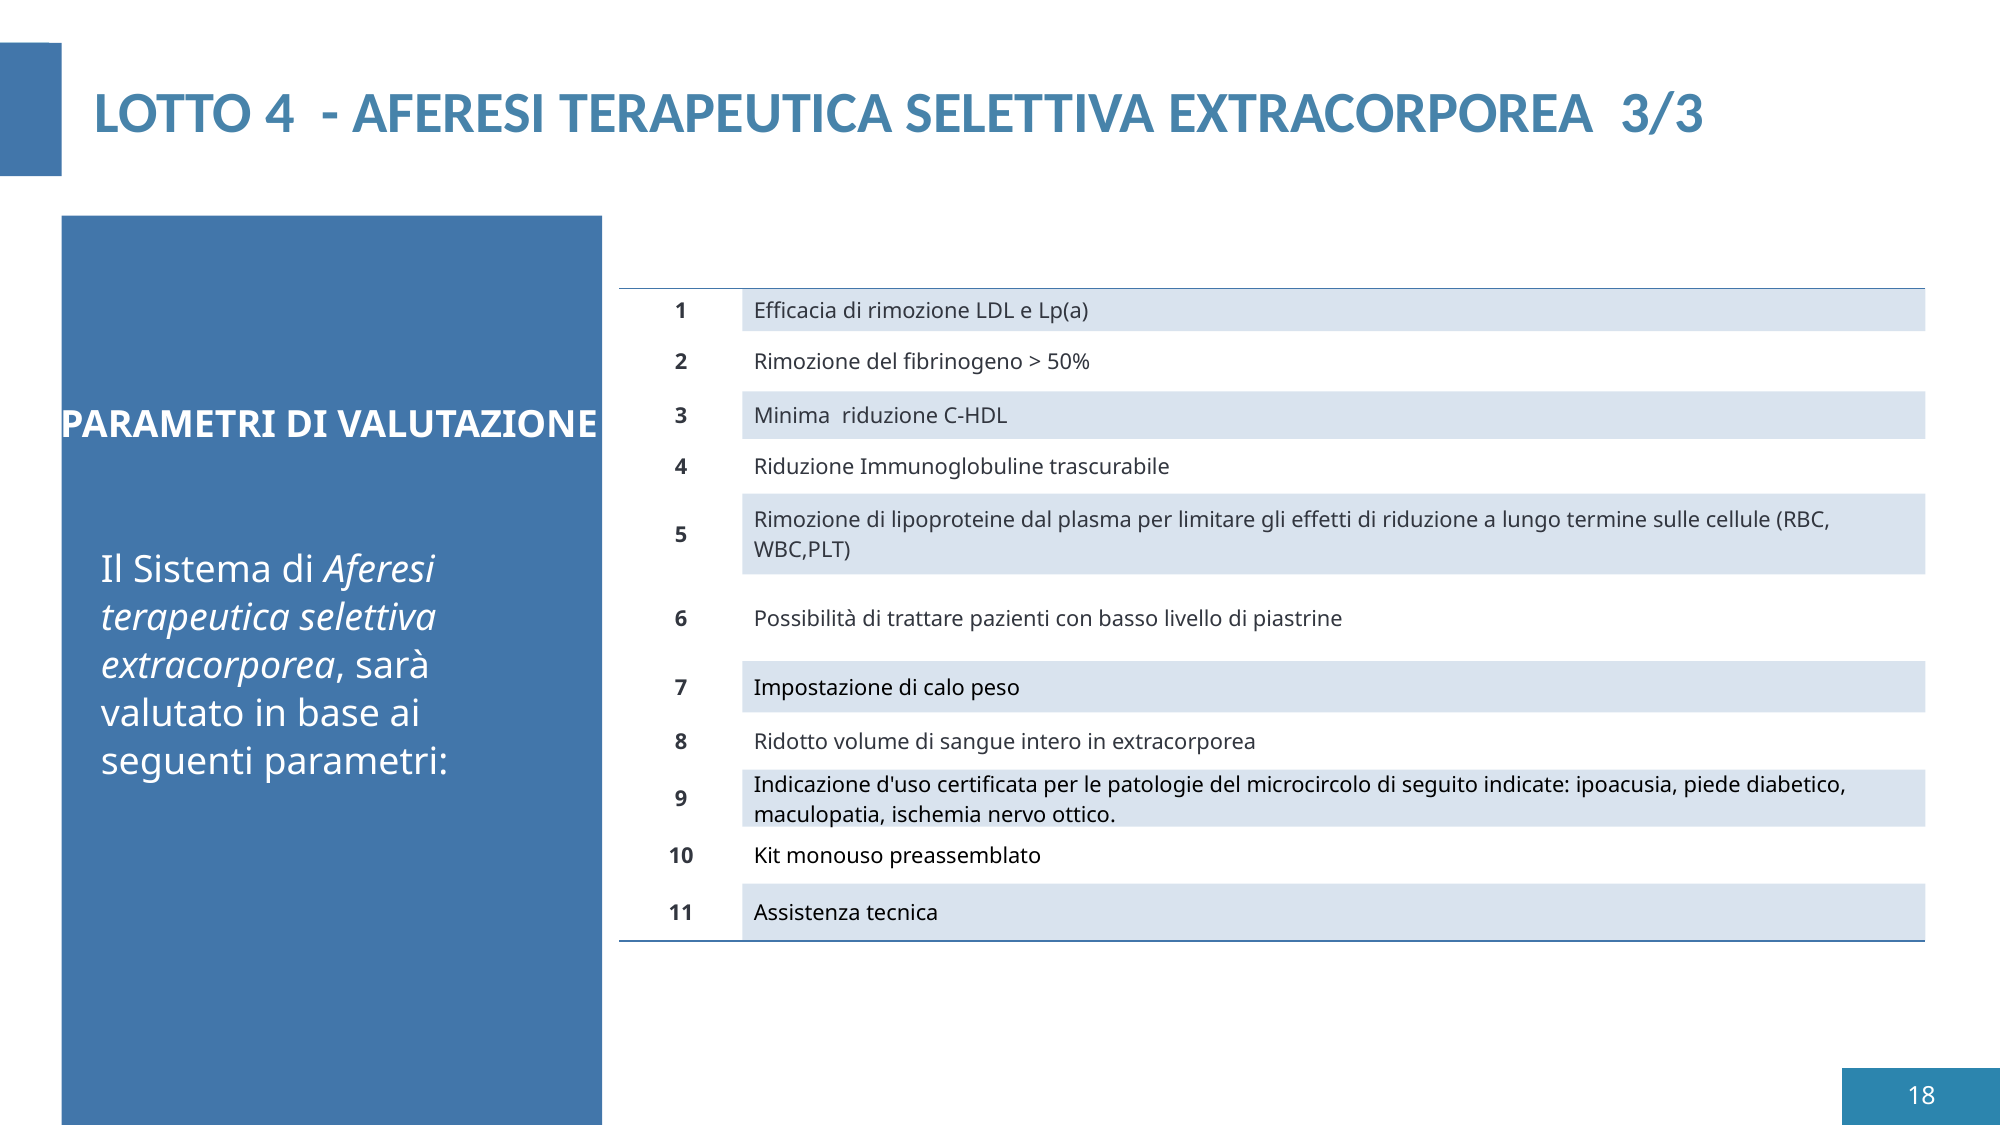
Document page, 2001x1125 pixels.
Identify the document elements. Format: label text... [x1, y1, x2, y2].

table_cell 7 [619, 661, 742, 713]
slide_number 18 [1889, 1079, 1951, 1114]
table_cell 11 [619, 884, 742, 940]
table_cell Riduzione Immunoglobuline trascurabile [742, 439, 1925, 494]
table_cell 8 [619, 713, 742, 770]
table_cell Possibilità di trattare pazienti con basso livello di piastrine [742, 574, 1925, 661]
text_box [61, 543, 603, 1125]
table_cell Rimozione del fibrinogeno > 50% [742, 331, 1925, 391]
text_box [0, 42, 63, 177]
table_cell 4 [619, 439, 742, 494]
table_cell Assistenza tecnica [742, 884, 1925, 940]
table_cell Indicazione d'uso certificata per le patologie del microcircolo di seguito indicate: ipoacusia, piede diabetico, maculopatia, ischemia nervo ottico. [742, 770, 1925, 827]
table_cell Ridotto volume di sangue intero in extracorporea [742, 713, 1925, 770]
text_box Il Sistema di Aferesi terapeutica selettiva extracorporea, sarà valutato in base ai seguenti parametri: [85, 543, 578, 948]
table_header Efficacia di rimozione LDL e Lp(a) [742, 289, 1925, 331]
text_box LOTTO 4 - AFERESI TERAPEUTICA SELETTIVA EXTRACORPOREA 3/3 [79, 66, 1926, 152]
table_cell 10 [619, 827, 742, 884]
table_cell 3 [619, 391, 742, 439]
table_cell 2 [619, 331, 742, 391]
table_cell 6 [619, 574, 742, 661]
table_cell Impostazione di calo peso [742, 661, 1925, 713]
text_box PARAMETRI DI VALUTAZIONE [45, 392, 613, 543]
table_cell Minima riduzione C-HDL [742, 391, 1925, 439]
table_cell 9 [619, 770, 742, 827]
table_header 1 [619, 289, 742, 331]
table_cell Kit monouso preassemblato [742, 827, 1925, 884]
table_cell Rimozione di lipoproteine dal plasma per limitare gli effetti di riduzione a lungo termine sulle cellule (RBC, WBC,PLT) [742, 494, 1925, 574]
table_cell 5 [619, 494, 742, 574]
text_box [61, 215, 603, 392]
